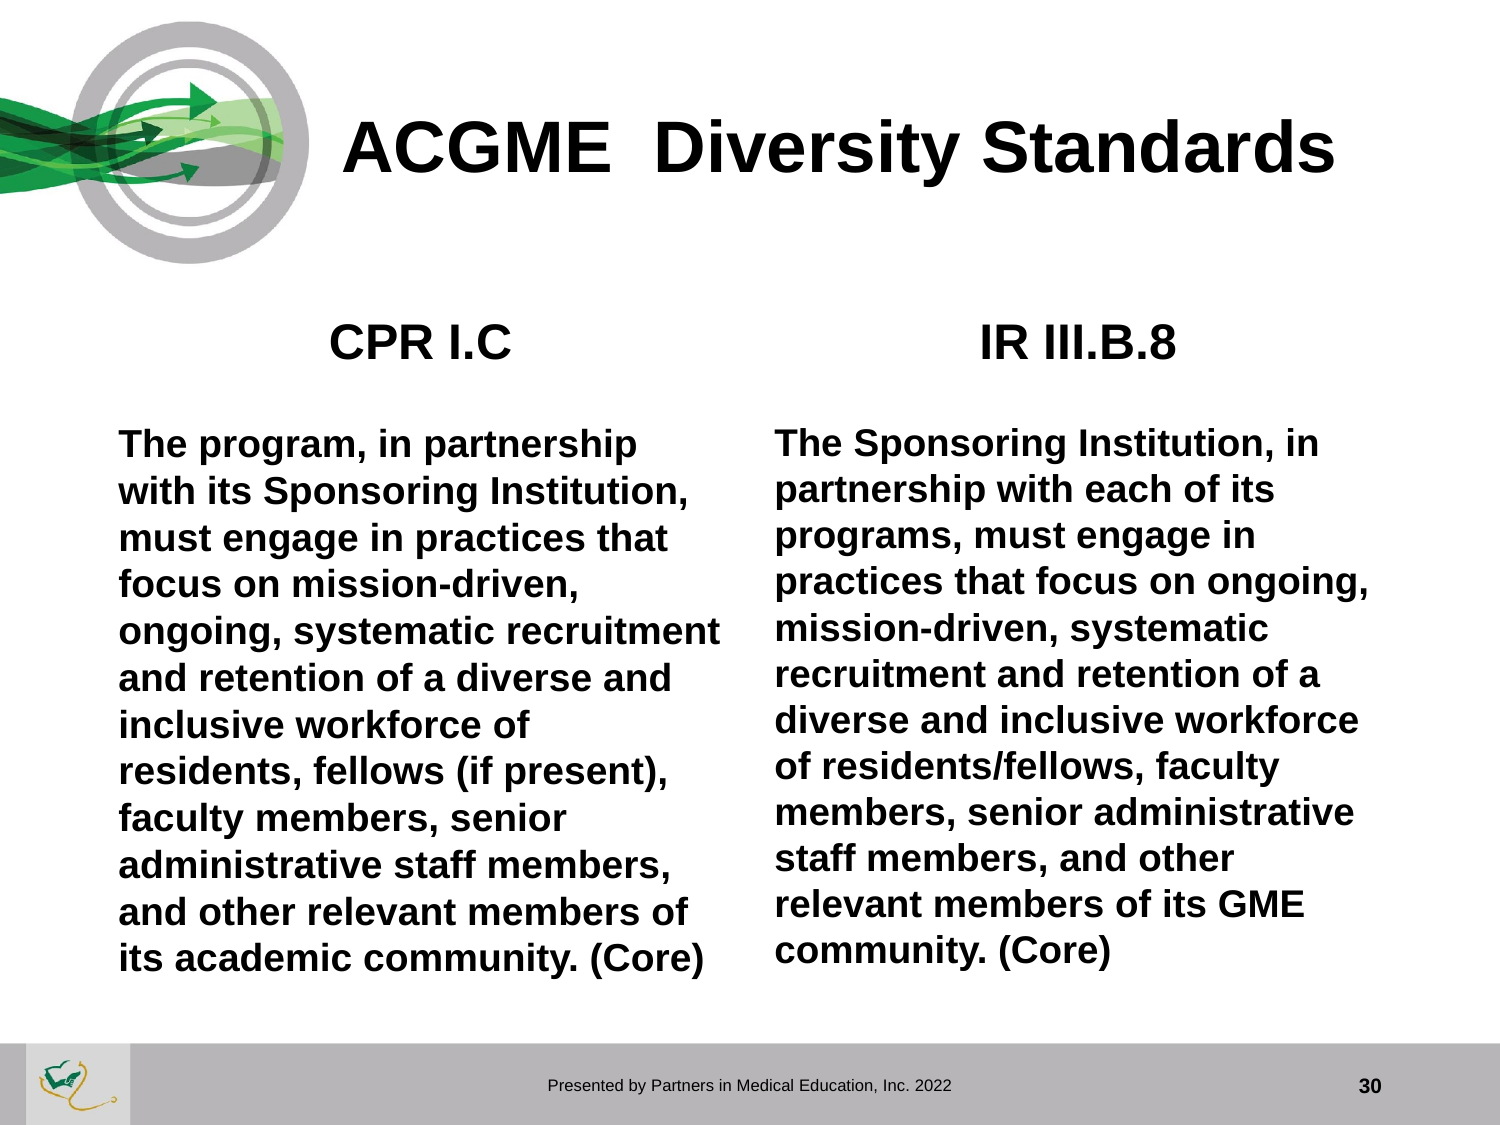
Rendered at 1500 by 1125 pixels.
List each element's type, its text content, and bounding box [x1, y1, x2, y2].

footer Presented by Partners in Medical Education, Inc. 2022 [496, 1055, 1004, 1116]
slide_number 30 [1059, 1055, 1397, 1116]
list IR III.B.8 [759, 275, 1398, 410]
picture [0, 0, 1500, 1125]
title ACGME Diversity Standards [326, 40, 1397, 258]
list CPR I.C [103, 275, 738, 410]
list The Sponsoring Institution, in partnership with each of its programs, must engage in practices that focus on ongoing, mission-driven, systematic recruitment and retention of a diverse and inclusive workforce of residents/fellows, faculty members, senior administrative staff members, and other relevant members of its GME community. (Core) [759, 410, 1398, 1016]
list The program, in partnership with its Sponsoring Institution, must engage in practices that focus on mission-driven, ongoing, systematic recruitment and retention of a diverse and inclusive workforce of residents, fellows (if present), faculty members, senior administrative staff members, and other relevant members of its academic community. (Core) [103, 410, 738, 1016]
